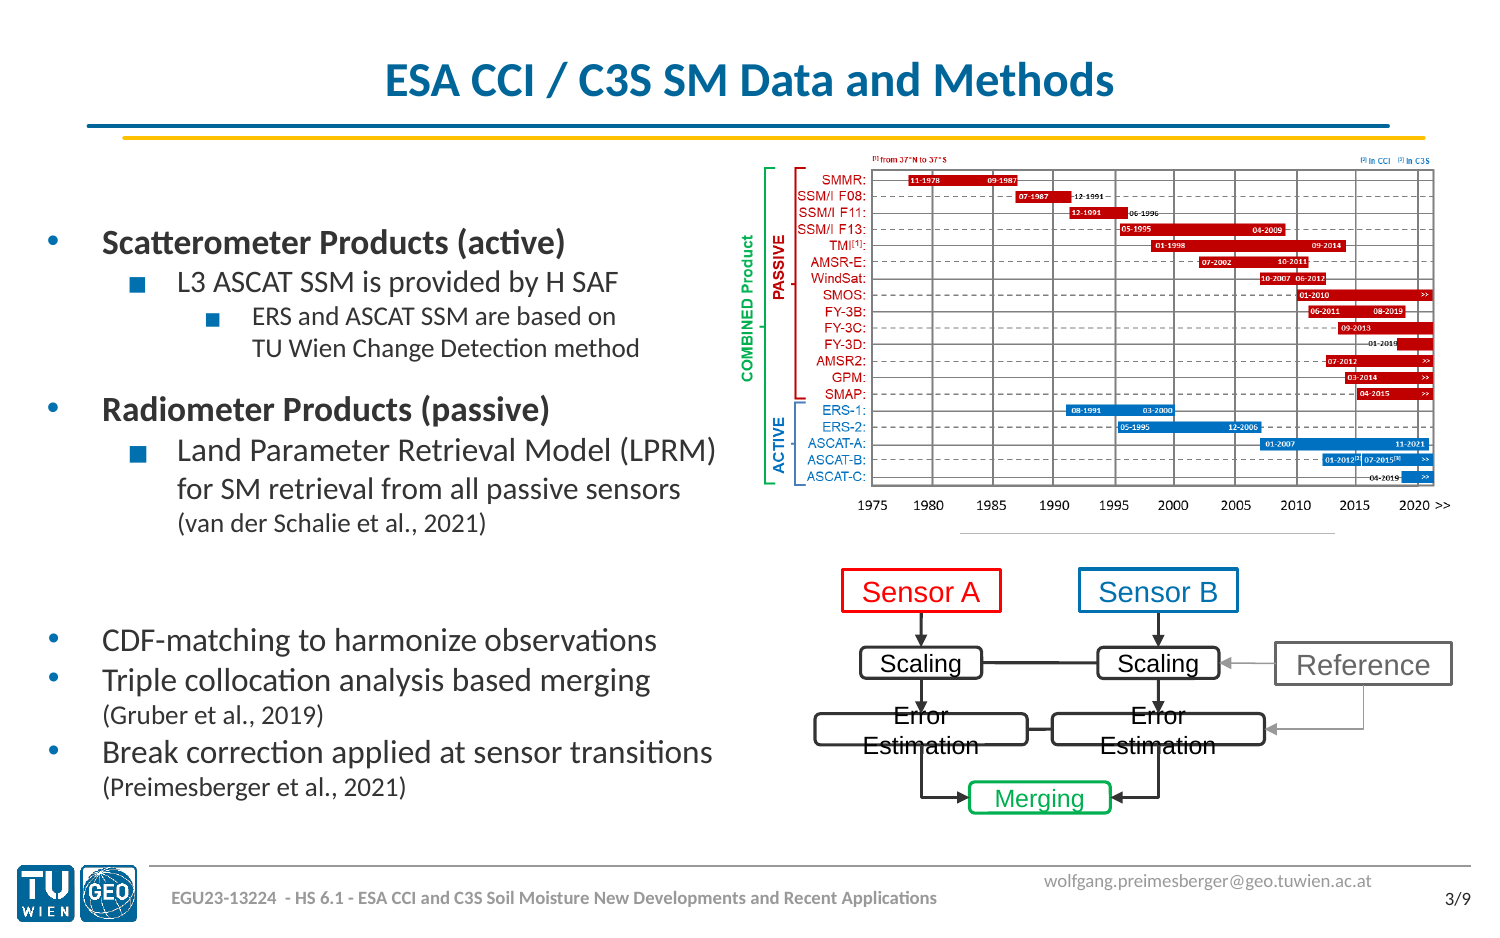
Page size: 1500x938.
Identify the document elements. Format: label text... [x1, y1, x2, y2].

text_box Sensor B [1079, 568, 1238, 612]
title ESA CCI / C3S SM Data and Methods [23, 20, 1477, 134]
picture [73, 914, 81, 922]
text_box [1291, 657, 1337, 757]
text_box Scaling [860, 647, 982, 679]
text_box Error Estimation [1052, 713, 1265, 745]
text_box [1110, 744, 1159, 798]
text_box Error Estimation [815, 713, 1028, 745]
text_box Scaling [1097, 647, 1220, 679]
text_box Merging [969, 781, 1111, 814]
text_box wolfgang.preimesberger@geo.tuwien.ac.at [1029, 875, 1399, 894]
slide_number 3/9 [1387, 877, 1487, 920]
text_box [918, 746, 972, 796]
text_box Reference [1275, 642, 1452, 685]
text_box EGU23-13224 - HS 6.1 - ESA CCI and C3S Soil Moisture New Developments and Recent Applications [129, 884, 979, 910]
list Scatterometer Products (active) L3 ASCAT SSM is provided by H SAF ERS and ASCAT SSM are based on TU Wien Change Detection method Radiometer Products (passive) Land Parameter Retrieval Model (LPRM) for SM retrieval from all passive sensors (van der Schalie et al., 2021) CDF-matching to harmonize observations Triple collocation analysis based merging (Gruber et al., 2019) Break correction applied at sensor transitions (Preimesberger et al., 2021) [12, 211, 765, 914]
text_box Sensor A [842, 569, 1001, 612]
picture [735, 148, 1452, 517]
